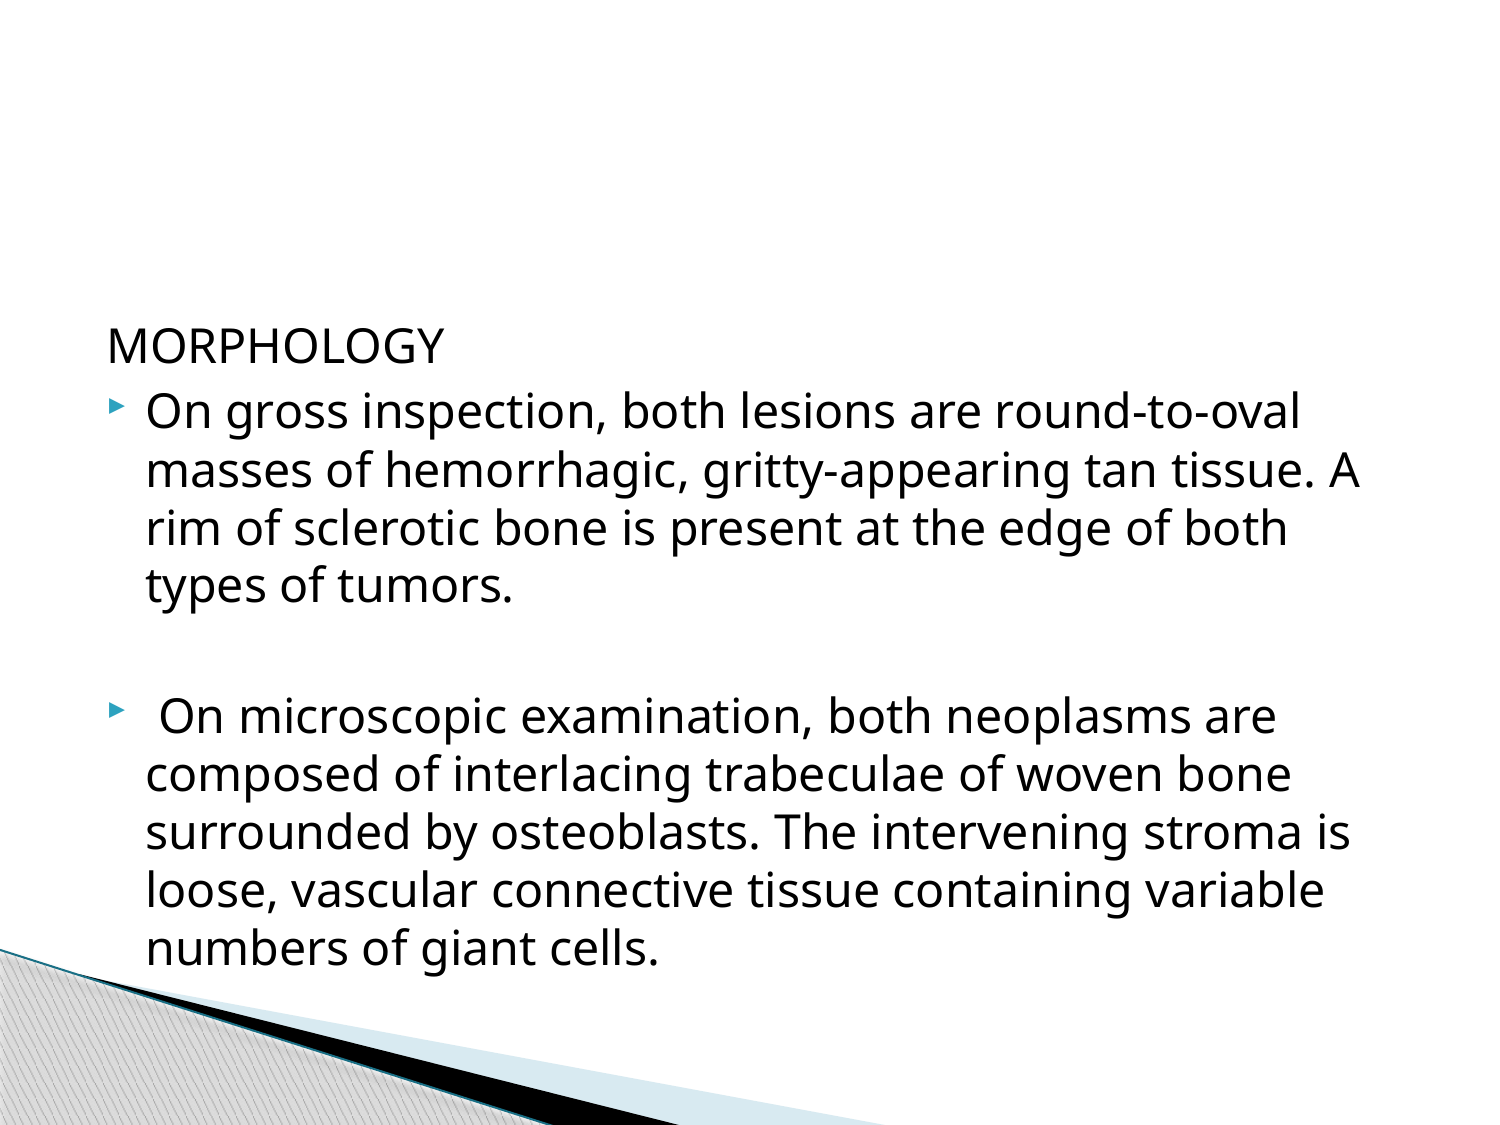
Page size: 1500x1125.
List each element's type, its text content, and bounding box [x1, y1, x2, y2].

list MORPHOLOGY On gross inspection, both lesions are round-to-oval masses of hemorrhagic, gritty-appearing tan tissue. A rim of sclerotic bone is present at the edge of both types of tumors. On microscopic examination, both neoplasms are composed of interlacing trabeculae of woven bone surrounded by osteoblasts. The intervening stroma is loose, vascular connective tissue containing variable numbers of giant cells. [75, 243, 1425, 986]
